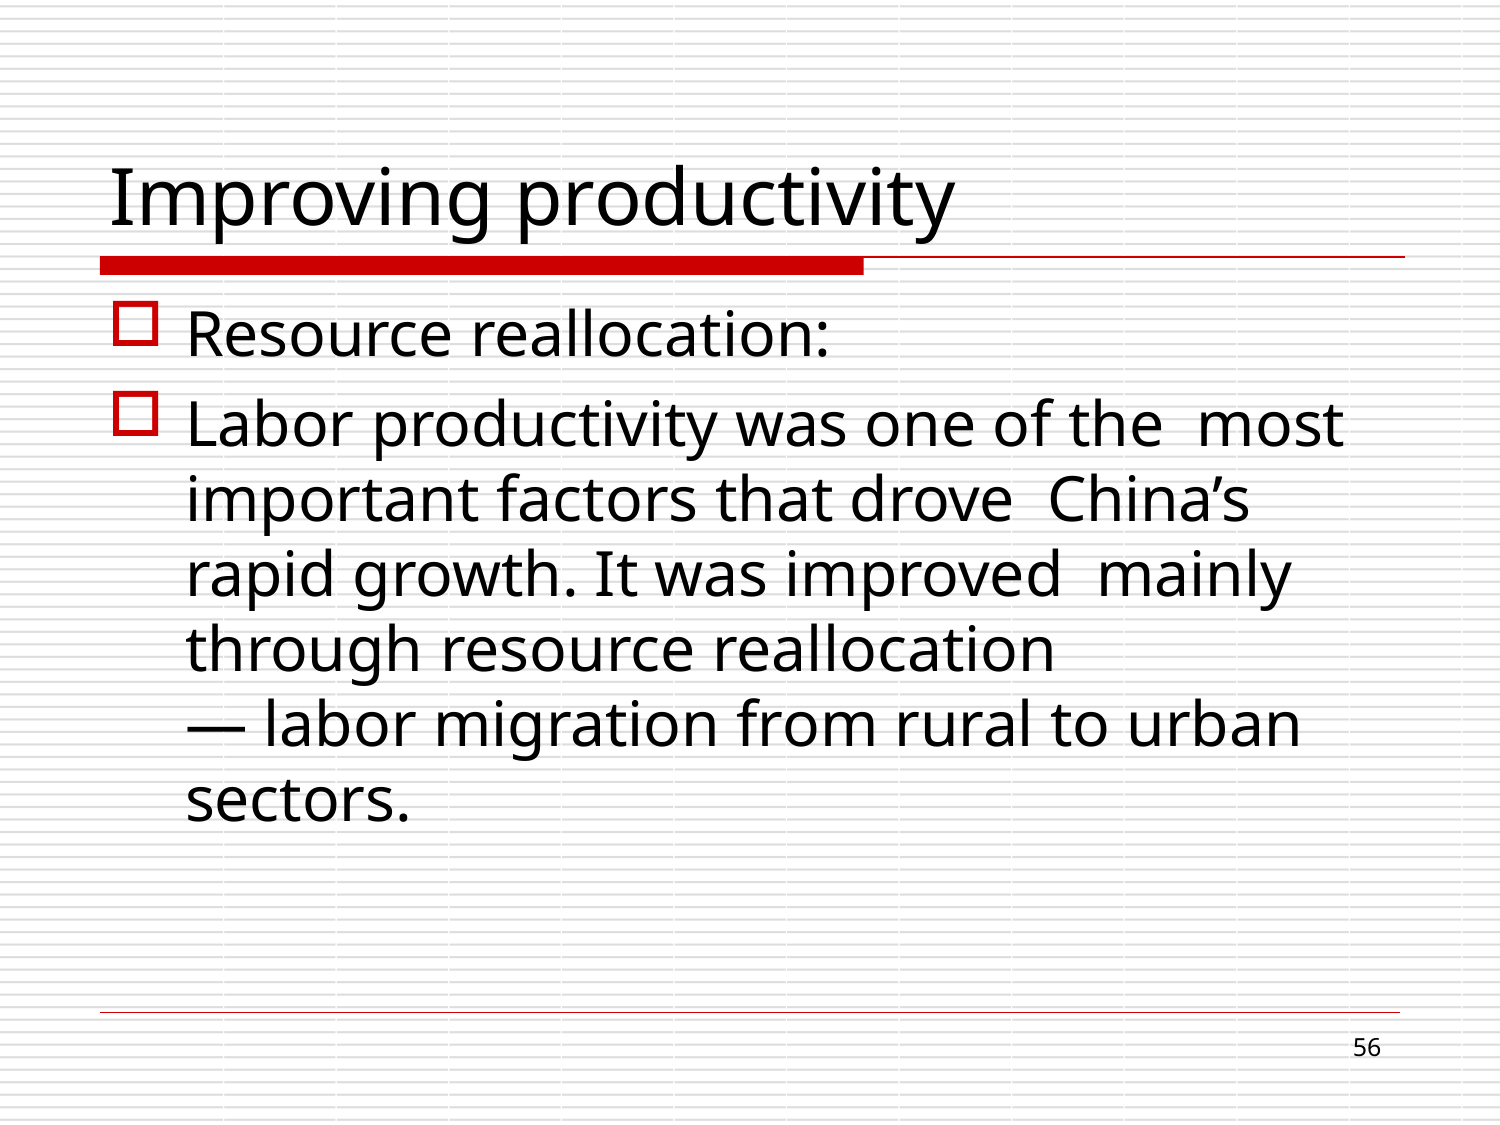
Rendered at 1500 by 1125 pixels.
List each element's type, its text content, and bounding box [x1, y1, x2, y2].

title Improving productivity [107, 144, 1021, 277]
slide_number 16 [1348, 1029, 1390, 1125]
picture [0, 0, 1500, 1125]
text_box Resource reallocation: Labor productivity was one of the most important factors that drove China’s rapid growth. It was improved mainly through resource reallocation — labor migration from rural to urban sectors. [105, 277, 1387, 835]
text_box [99, 257, 107, 275]
